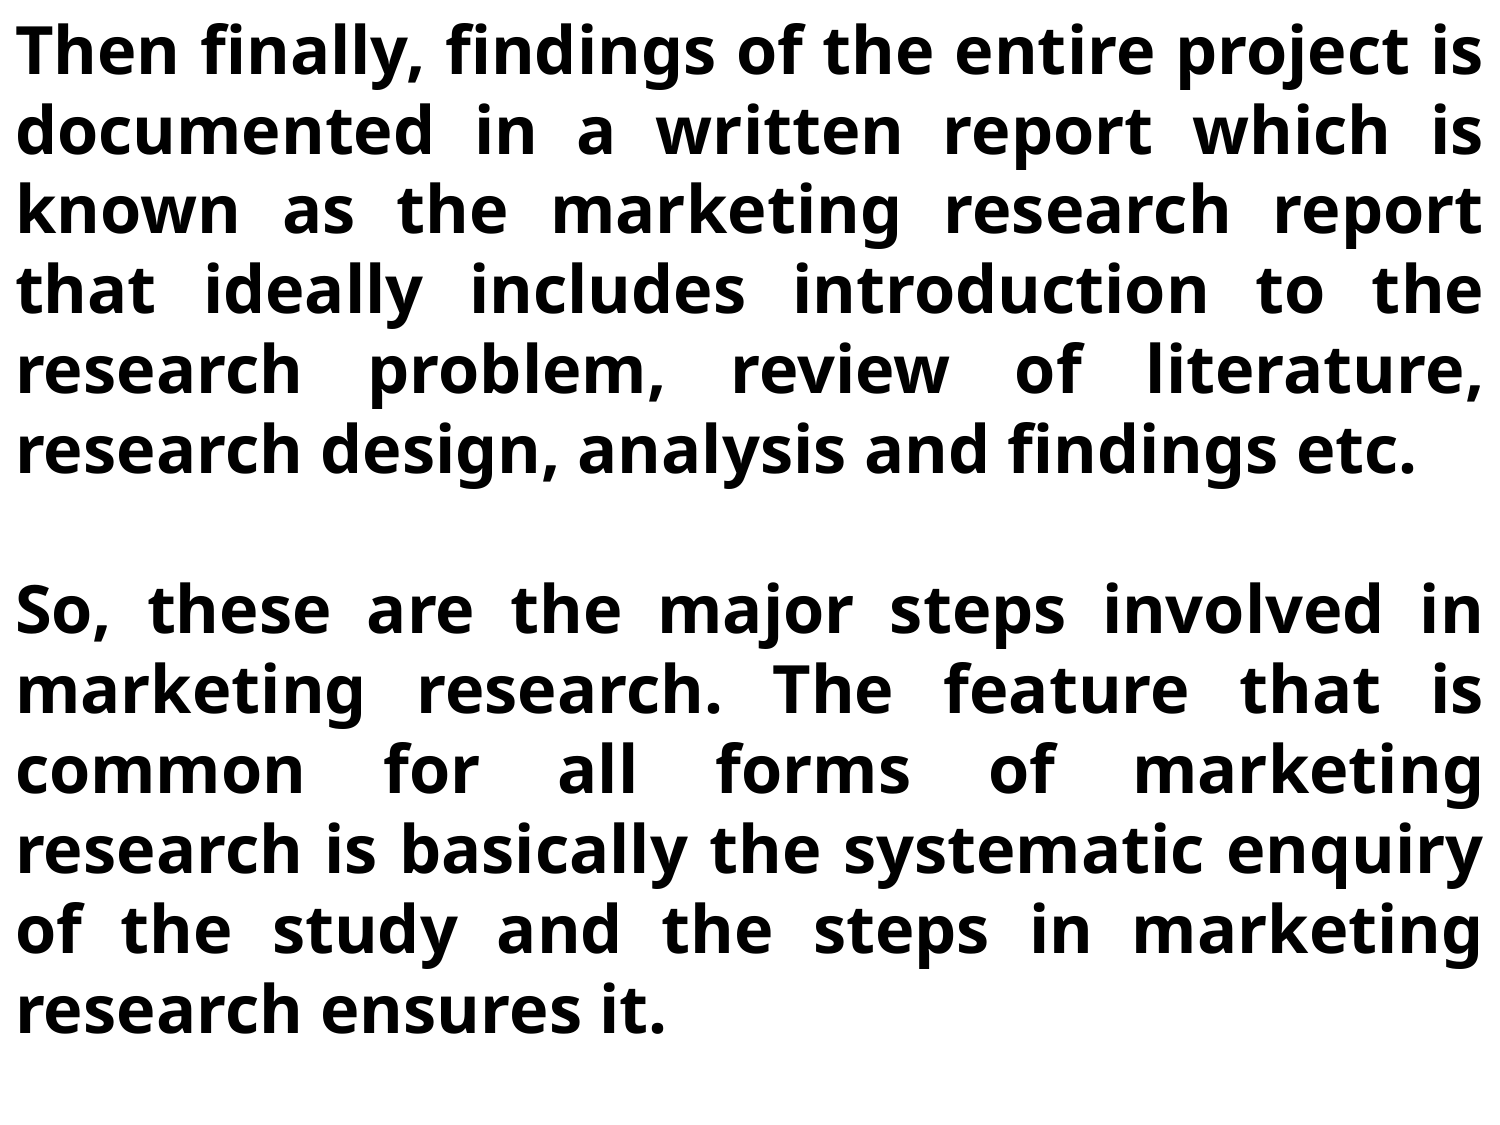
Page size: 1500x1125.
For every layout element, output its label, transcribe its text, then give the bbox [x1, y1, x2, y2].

text_box Then finally, findings of the entire project is documented in a written report which is known as the marketing research report that ideally includes introduction to the research problem, review of literature, research design, analysis and findings etc. So, these are the major steps involved in marketing research. The feature that is common for all forms of marketing research is basically the systematic enquiry of the study and the steps in marketing research ensures it. [0, 0, 1500, 1125]
